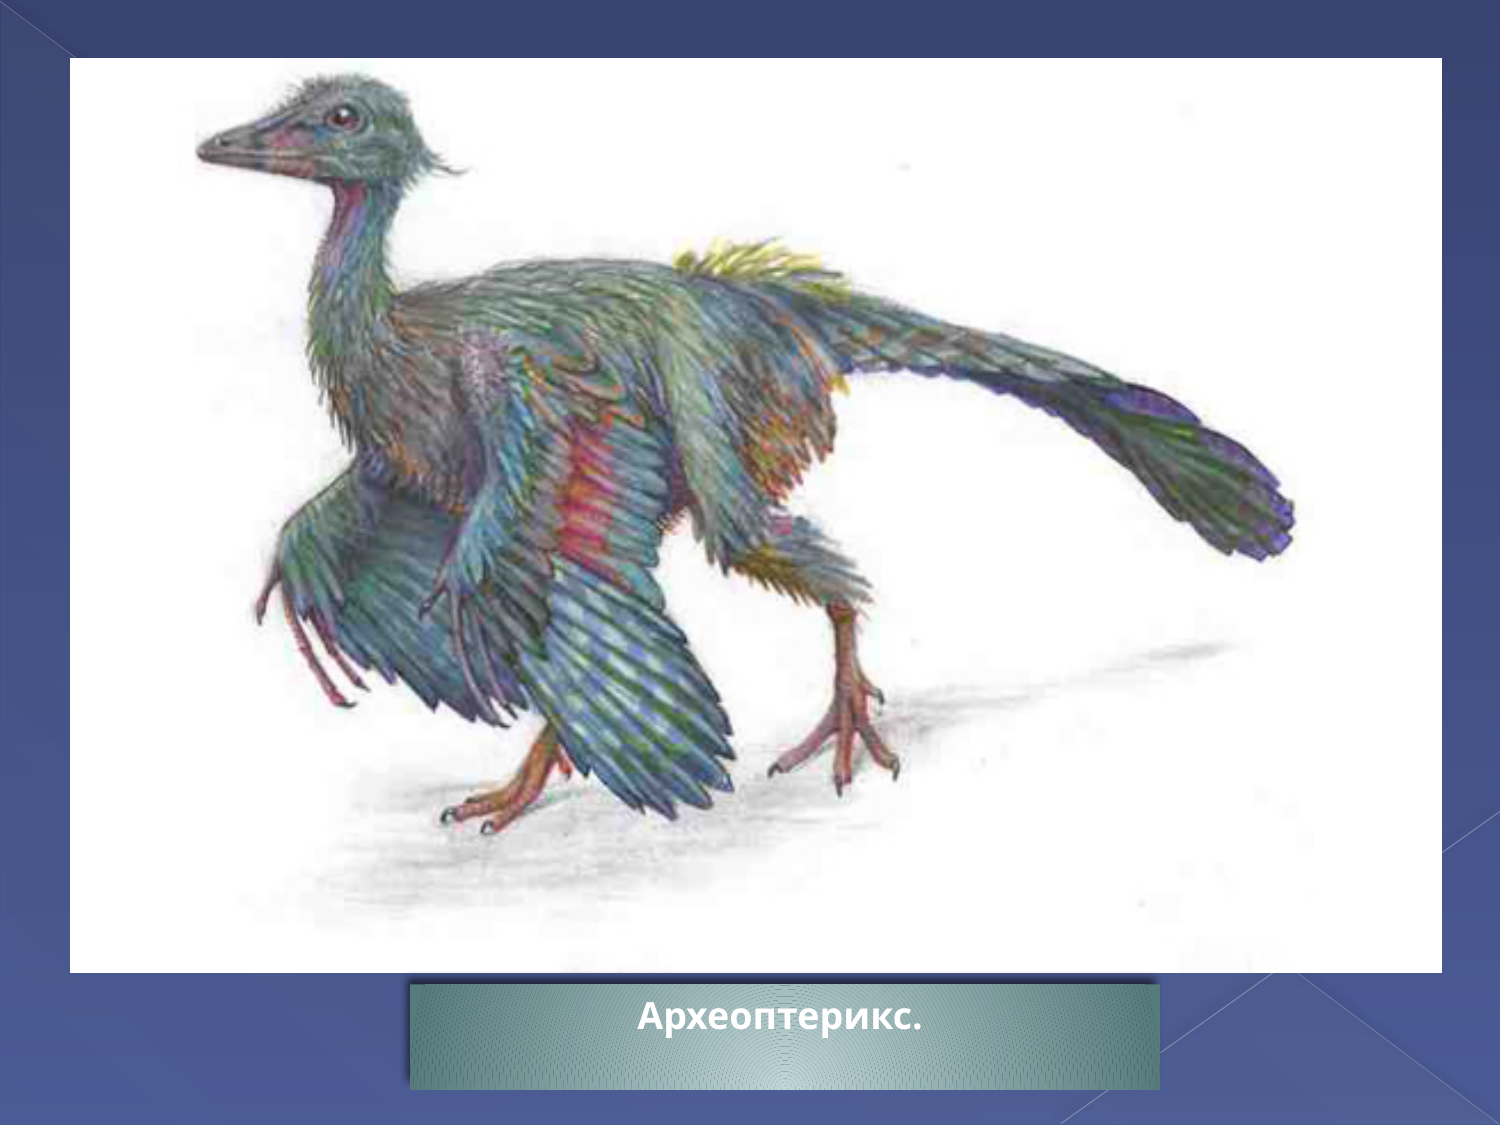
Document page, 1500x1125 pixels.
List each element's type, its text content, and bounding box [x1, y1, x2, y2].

text_box Археоптерикс. [410, 984, 1161, 1090]
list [70, 58, 1442, 973]
